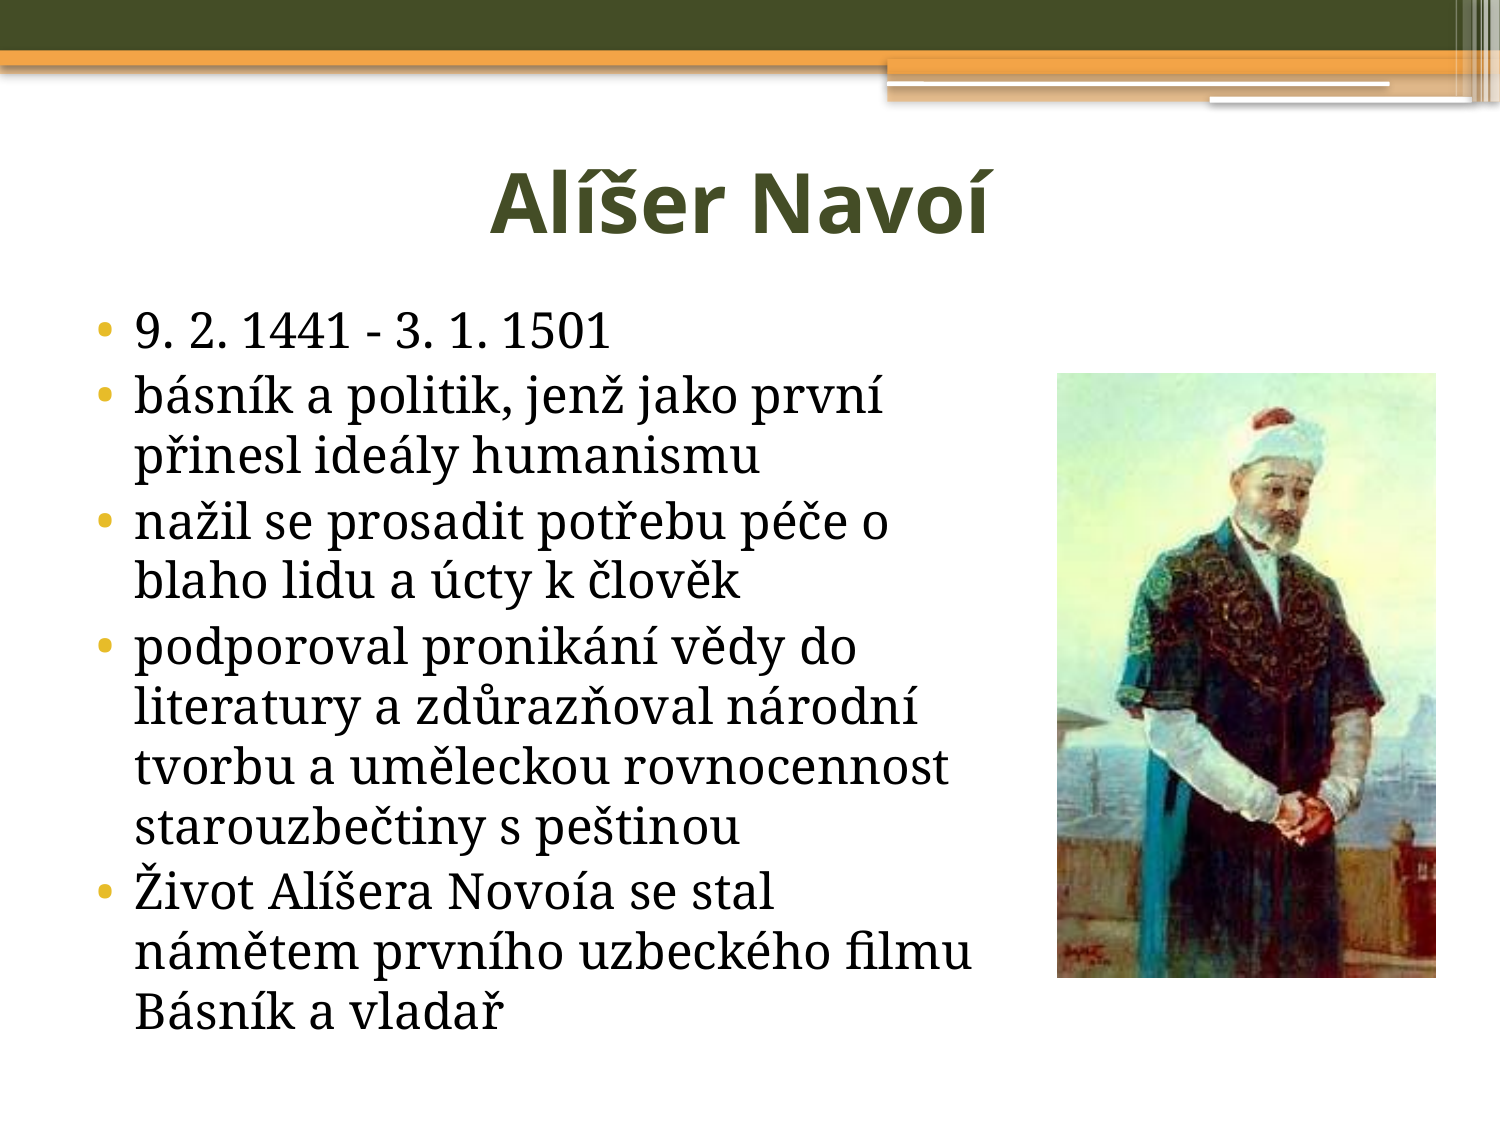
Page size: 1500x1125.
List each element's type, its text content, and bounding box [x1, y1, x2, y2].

list 9. 2. 1441 - 3. 1. 1501 básník a politik, jenž jako první přinesl ideály humanismu nažil se prosadit potřebu péče o blaho lidu a úcty k člověk podporoval pronikání vědy do literatury a zdůrazňoval národní tvorbu a uměleckou rovnocennost starouzbečtiny s peštinou Život Alíšera Novoía se stal námětem prvního uzbeckého filmu Básník a vladař [64, 290, 1010, 1059]
picture [1056, 373, 1436, 979]
title Alíšer Navoí [76, 137, 1427, 265]
